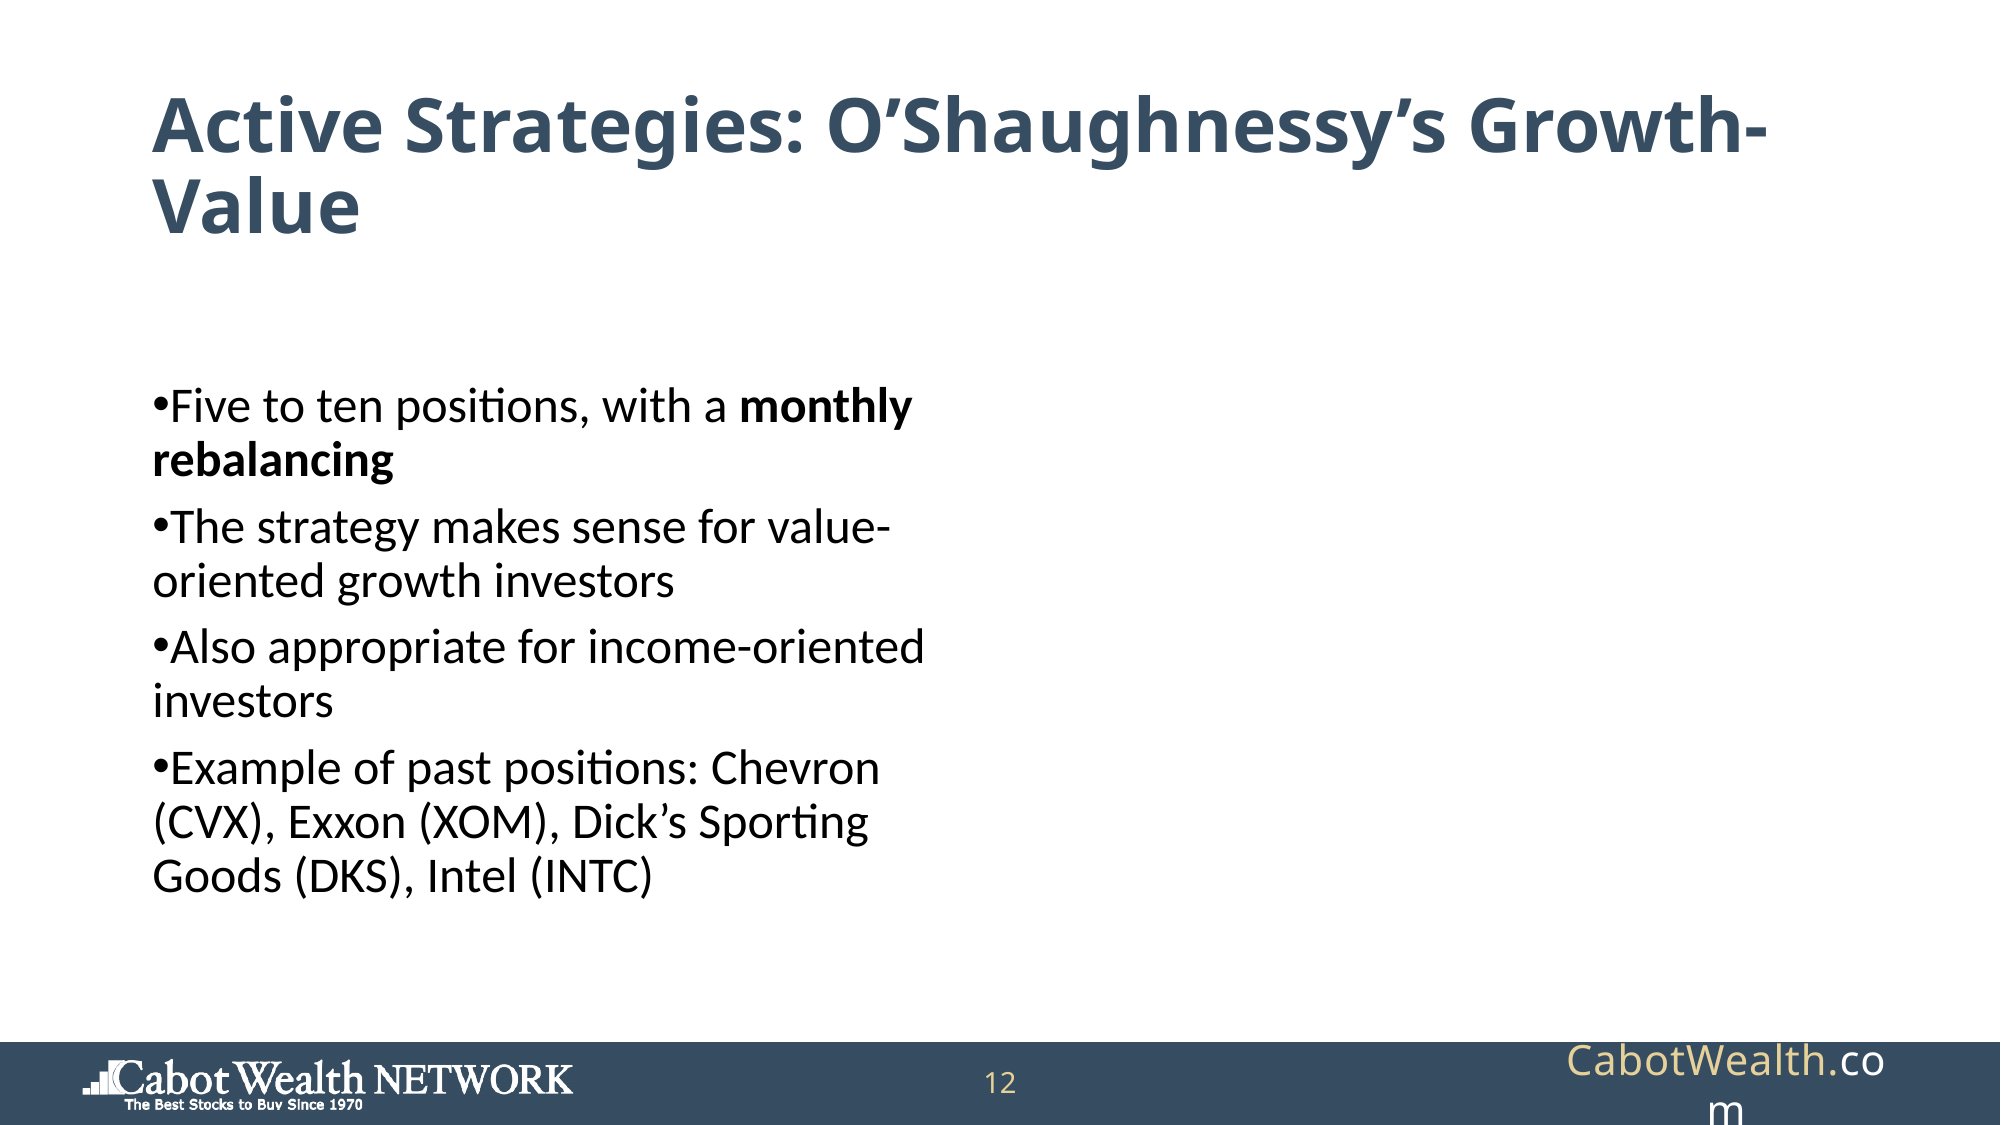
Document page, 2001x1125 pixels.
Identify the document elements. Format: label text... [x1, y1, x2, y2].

picture [1713, 1105, 1724, 1125]
title Active Strategies: O’Shaughnessy’s Growth-Value [137, 59, 1863, 278]
picture [1727, 1105, 1738, 1125]
picture [0, 1042, 2000, 1125]
text_box Five to ten positions, with a monthly rebalancing The strategy makes sense for value-oriented growth investors Also appropriate for income-oriented investors Example of past positions: Chevron (CVX), Exxon (XOM), Dick’s Sporting Goods (DKS), Intel (INTC) [137, 299, 988, 1014]
